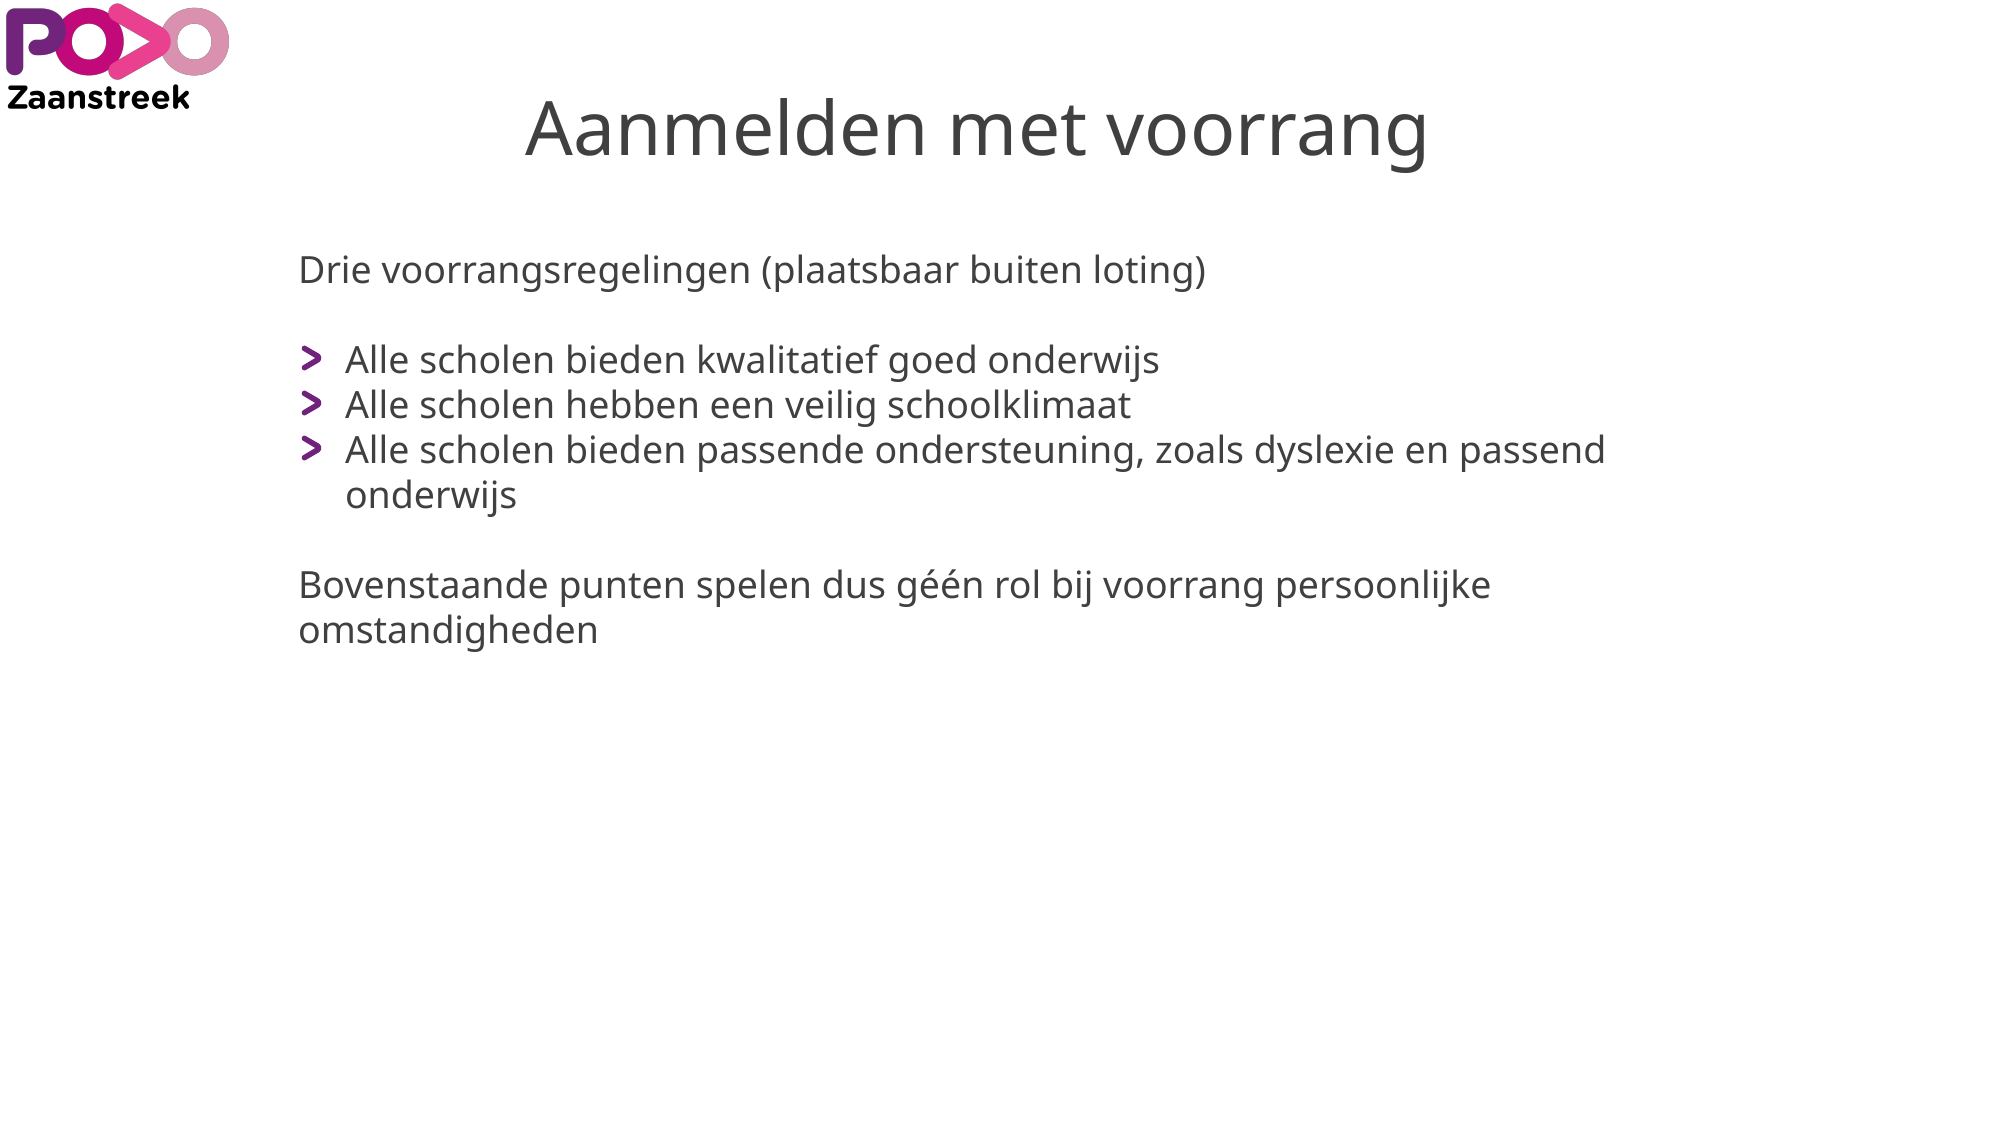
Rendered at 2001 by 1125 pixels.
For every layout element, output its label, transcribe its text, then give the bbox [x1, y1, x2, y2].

picture [298, 389, 325, 417]
title Aanmelden met voorrang [116, 83, 1841, 302]
picture [0, 0, 233, 119]
picture [298, 434, 325, 462]
picture [298, 344, 325, 372]
text_box Drie voorrangsregelingen (plaatsbaar buiten loting) Alle scholen bieden kwalitatief goed onderwijs Alle scholen hebben een veilig schoolklimaat Alle scholen bieden passende ondersteuning, zoals dyslexie en passend onderwijs Bovenstaande punten spelen dus géén rol bij voorrang persoonlijke omstandigheden [283, 238, 1717, 883]
